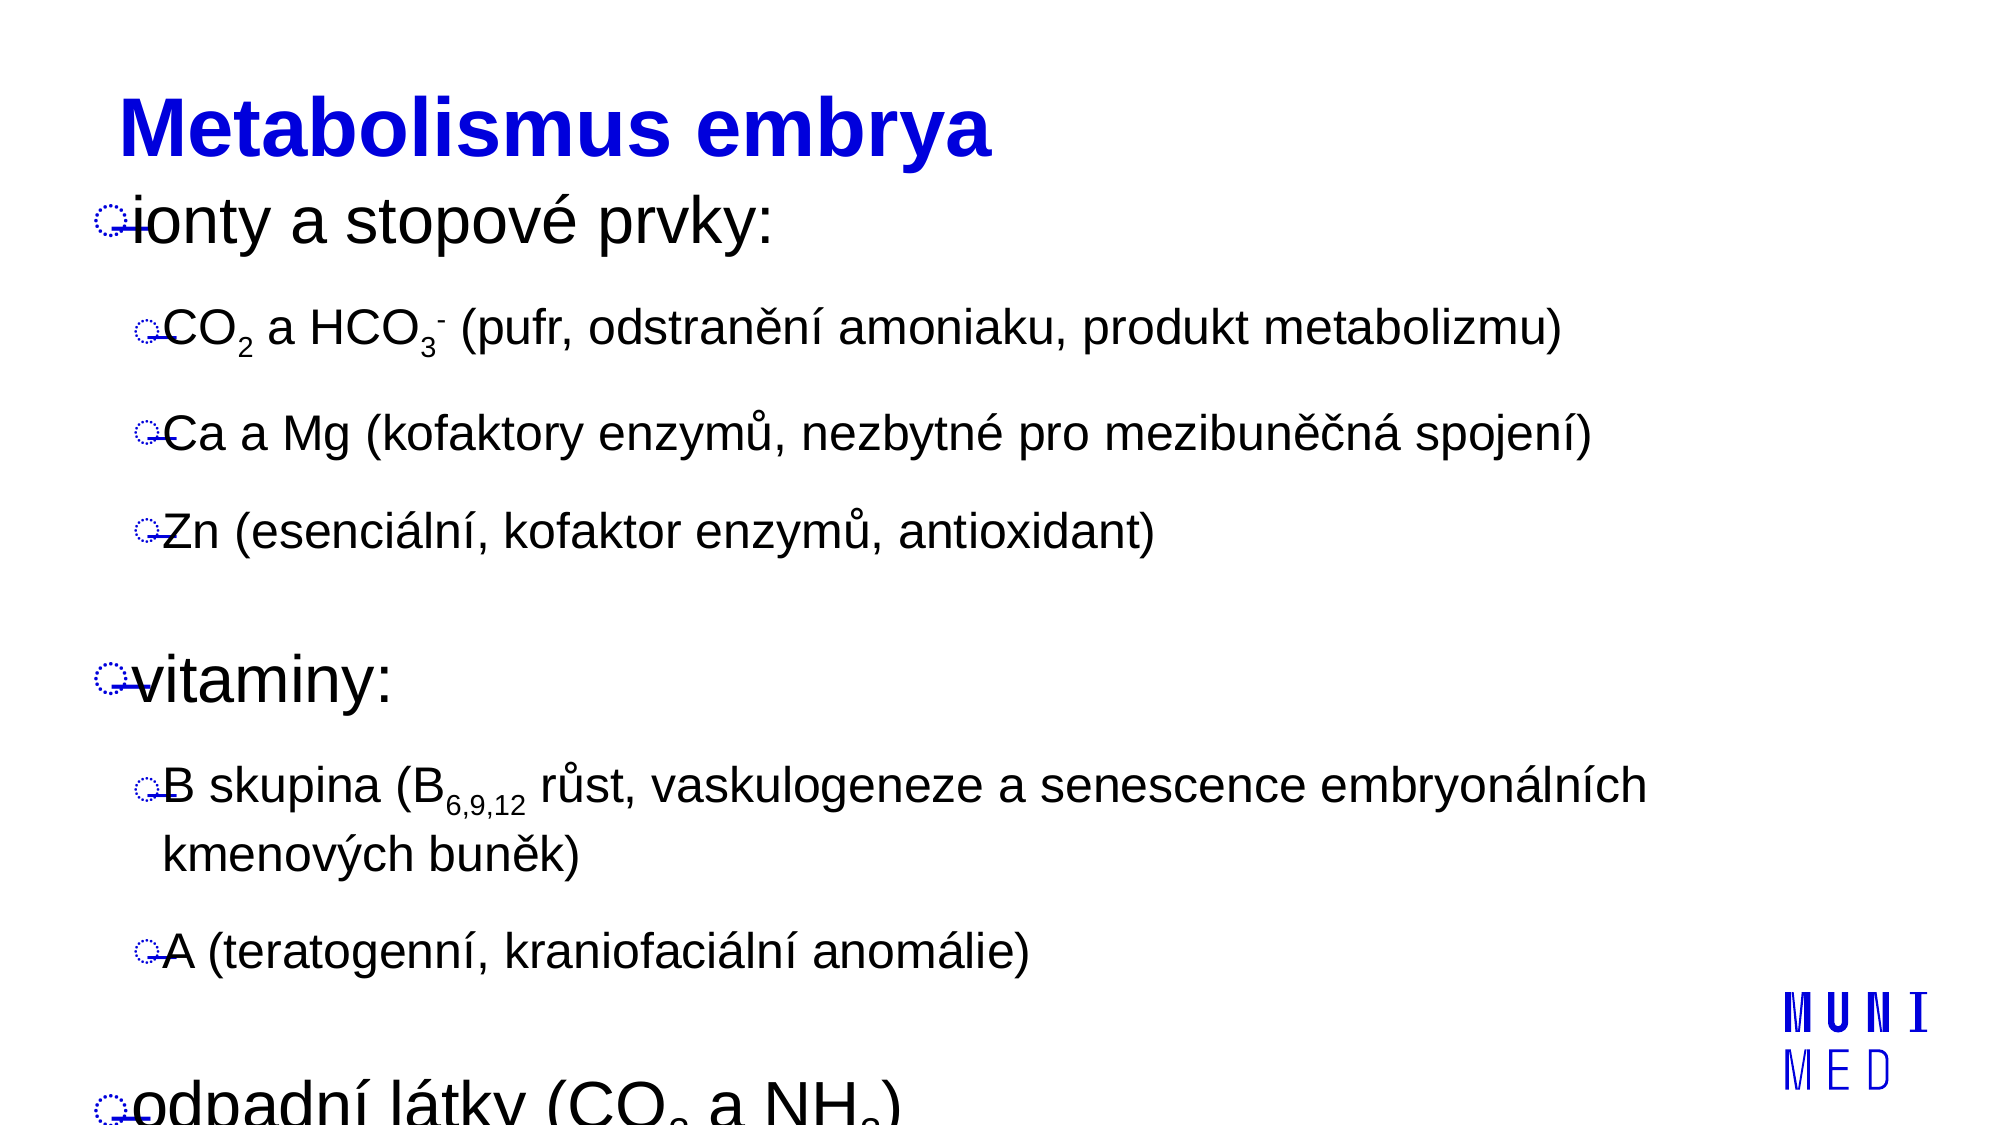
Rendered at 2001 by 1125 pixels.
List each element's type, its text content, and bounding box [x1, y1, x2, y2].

list ionty a stopové prvky: CO2 a HCO3- (pufr, odstranění amoniaku, produkt metabolizmu) Ca a Mg (kofaktory enzymů, nezbytné pro mezibuněčná spojení) Zn (esenciální, kofaktor enzymů, antioxidant) vitaminy: B skupina (B6,9,12 růst, vaskulogeneze a senescence embryonálních kmenových buněk) A (teratogenní, kraniofaciální anomálie) odpadní látky (CO2 a NH3) [79, 137, 1910, 817]
title Metabolismus embrya [118, 90, 1883, 137]
